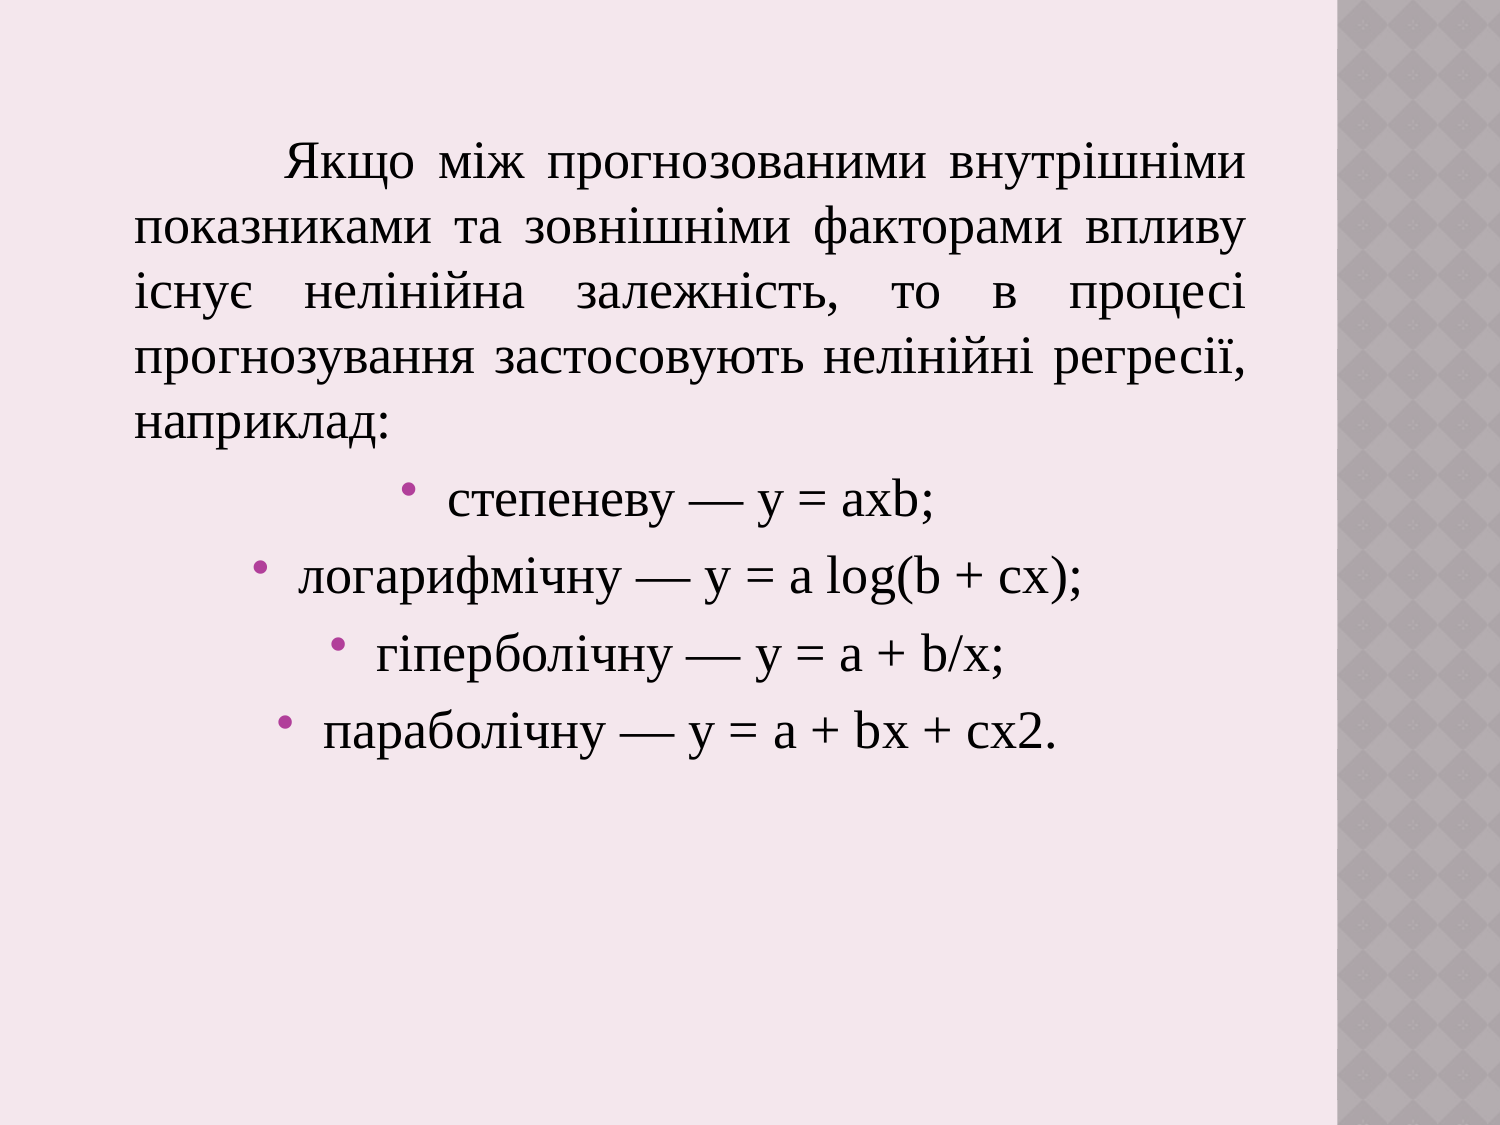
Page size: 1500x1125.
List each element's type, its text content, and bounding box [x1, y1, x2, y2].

list Якщо між прогнозованими внутрішніми показниками та зовнішніми факторами впливу існує нелінійна залежність, то в процесі прогнозування застосовують нелінійні регресії, наприклад: степеневу — y = axb; логарифмічну — y = a log(b + cx); гіперболічну — y = a + b/x; параболічну — у = a + bx + cx2. [75, 117, 1263, 1059]
